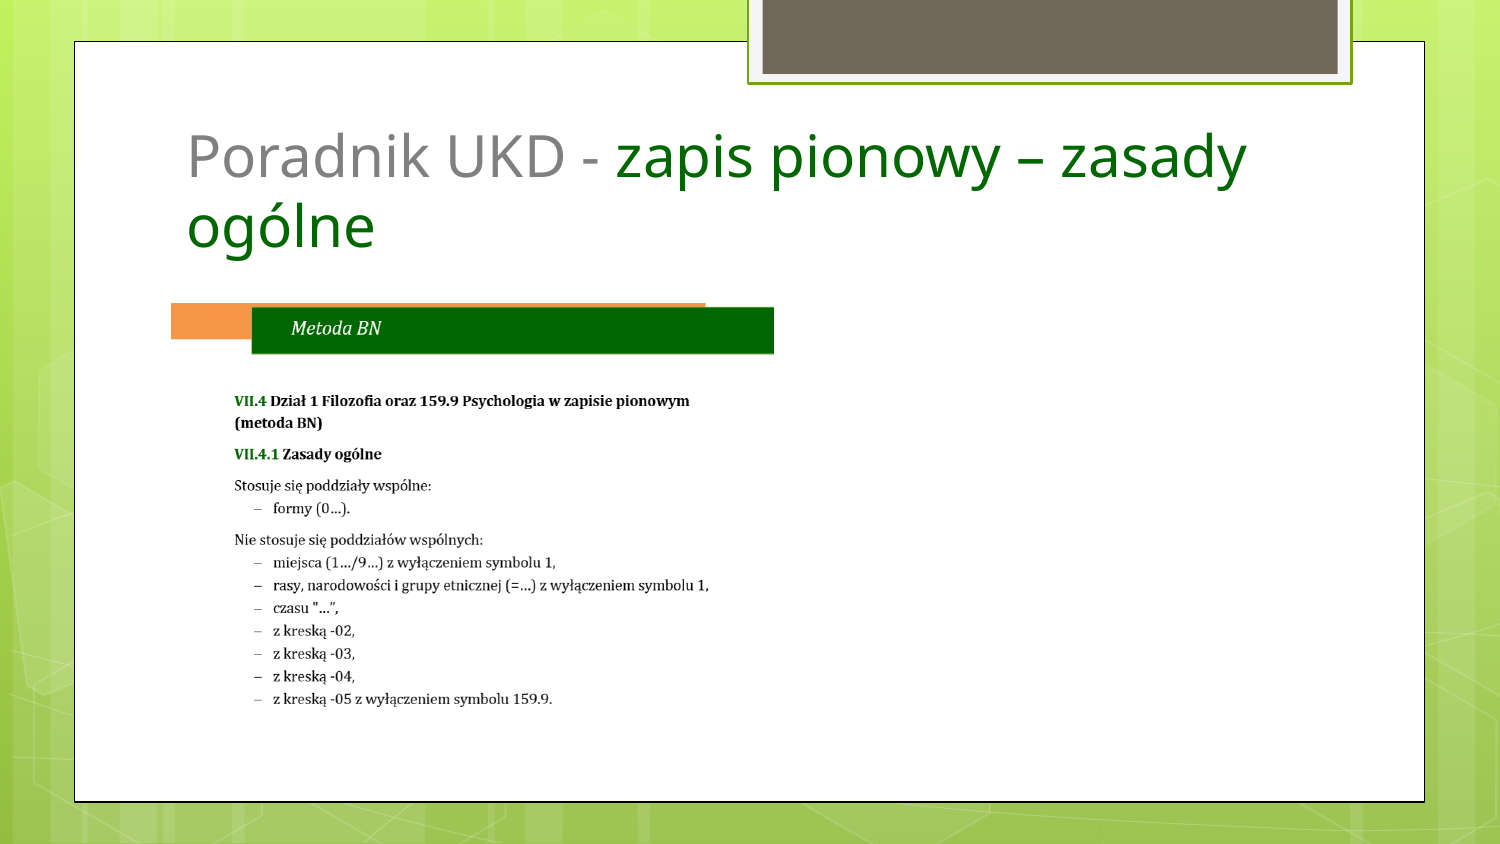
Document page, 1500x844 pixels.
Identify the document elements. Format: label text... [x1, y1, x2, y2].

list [170, 303, 774, 718]
title Poradnik UKD - zapis pionowy – zasady ogólne [171, 126, 1324, 267]
